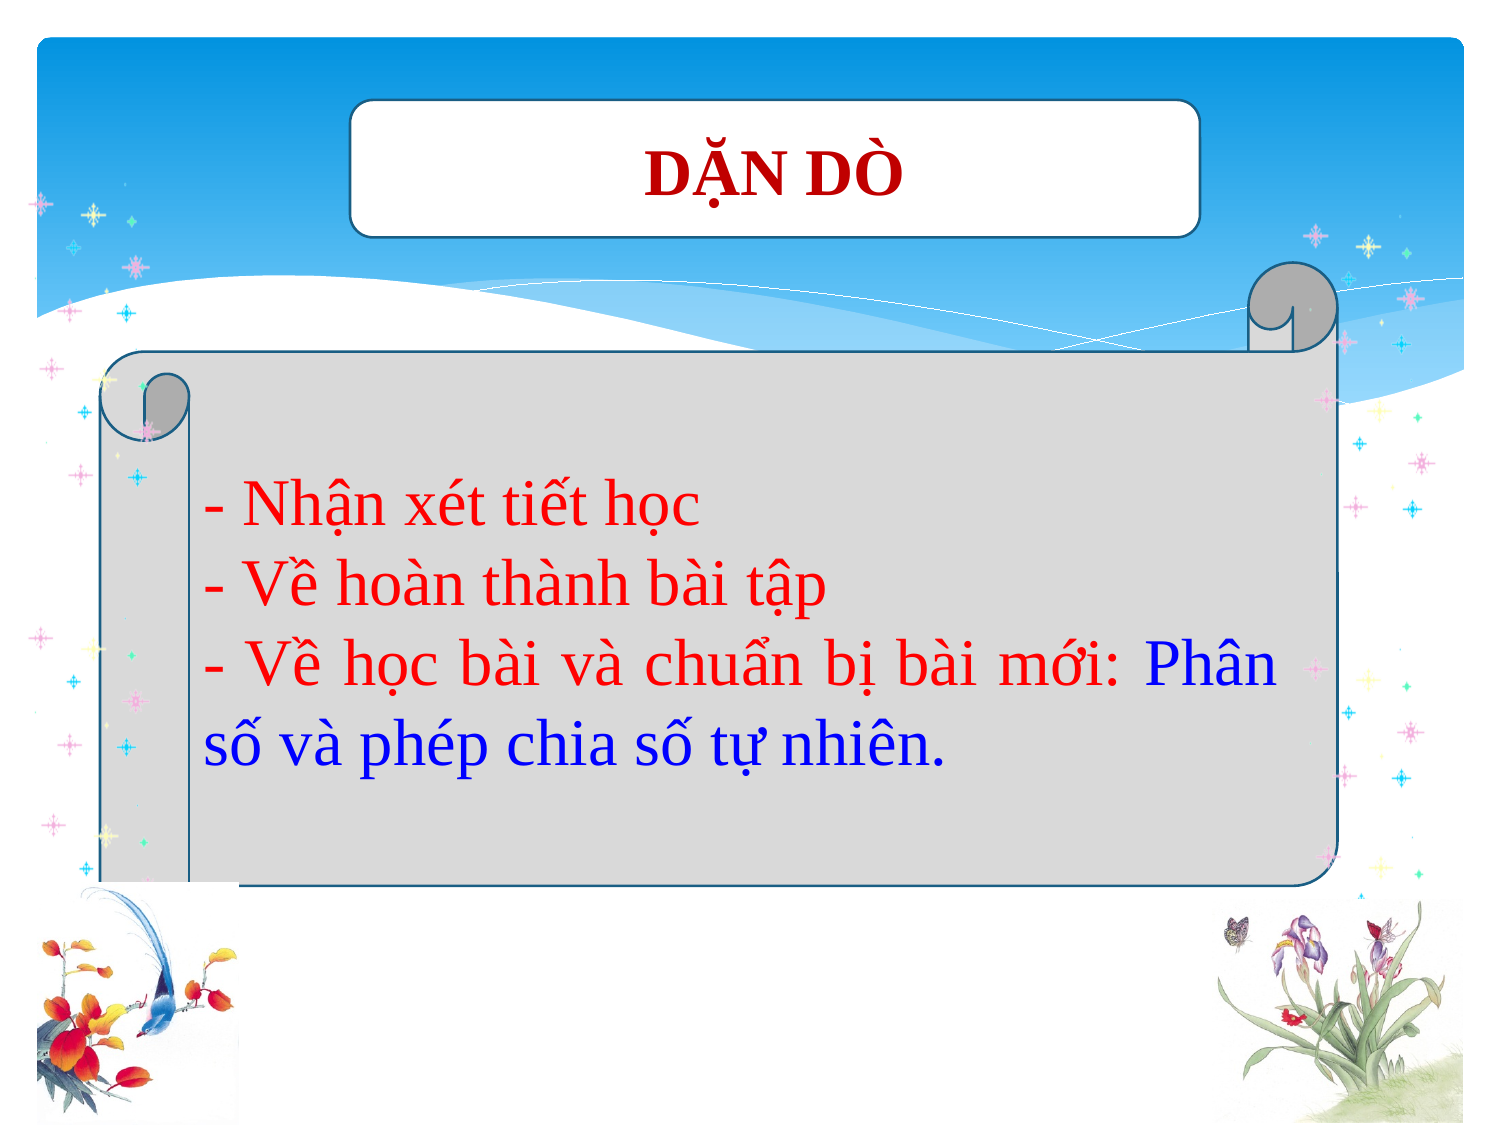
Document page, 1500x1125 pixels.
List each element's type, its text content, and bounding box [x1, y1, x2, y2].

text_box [975, 523, 1500, 664]
text_box DẶN DÒ [348, 98, 1202, 239]
picture [1300, 201, 1426, 366]
picture [25, 169, 151, 335]
picture [1212, 822, 1463, 1123]
picture [36, 334, 162, 492]
picture [25, 633, 151, 769]
picture [1311, 365, 1437, 523]
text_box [0, 492, 489, 633]
text_box - Nhận xét tiết học - Về hoàn thành bài tập - Về học bài và chuẩn bị bài mới: Phân số và phép chia số tự nhiên. [98, 261, 1339, 888]
picture [37, 790, 239, 1125]
picture [1300, 664, 1426, 800]
